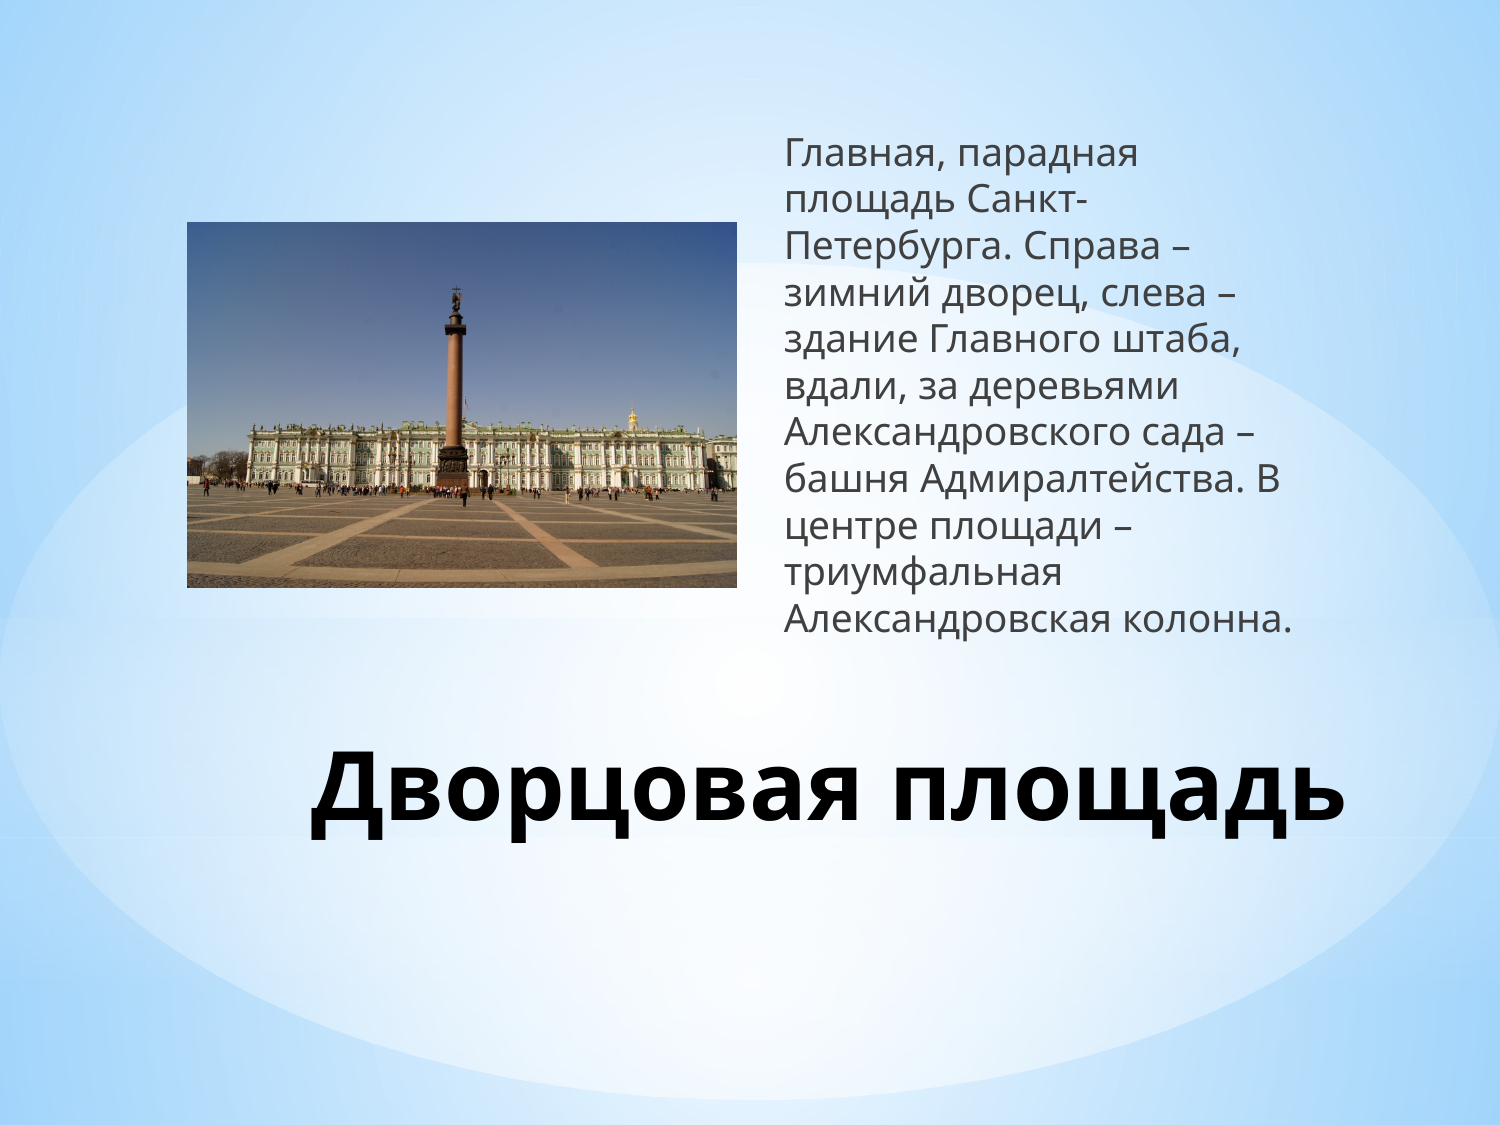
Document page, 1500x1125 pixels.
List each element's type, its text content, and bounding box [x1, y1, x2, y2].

list Главная, парадная площадь Санкт-Петербурга. Справа – зимний дворец, слева – здание Главного штаба, вдали, за деревьями Александровского сада – башня Адмиралтейства. В центре площади – триумфальная Александровская колонна. [761, 120, 1311, 690]
title Дворцовая площадь [294, 717, 1363, 905]
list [187, 221, 737, 589]
